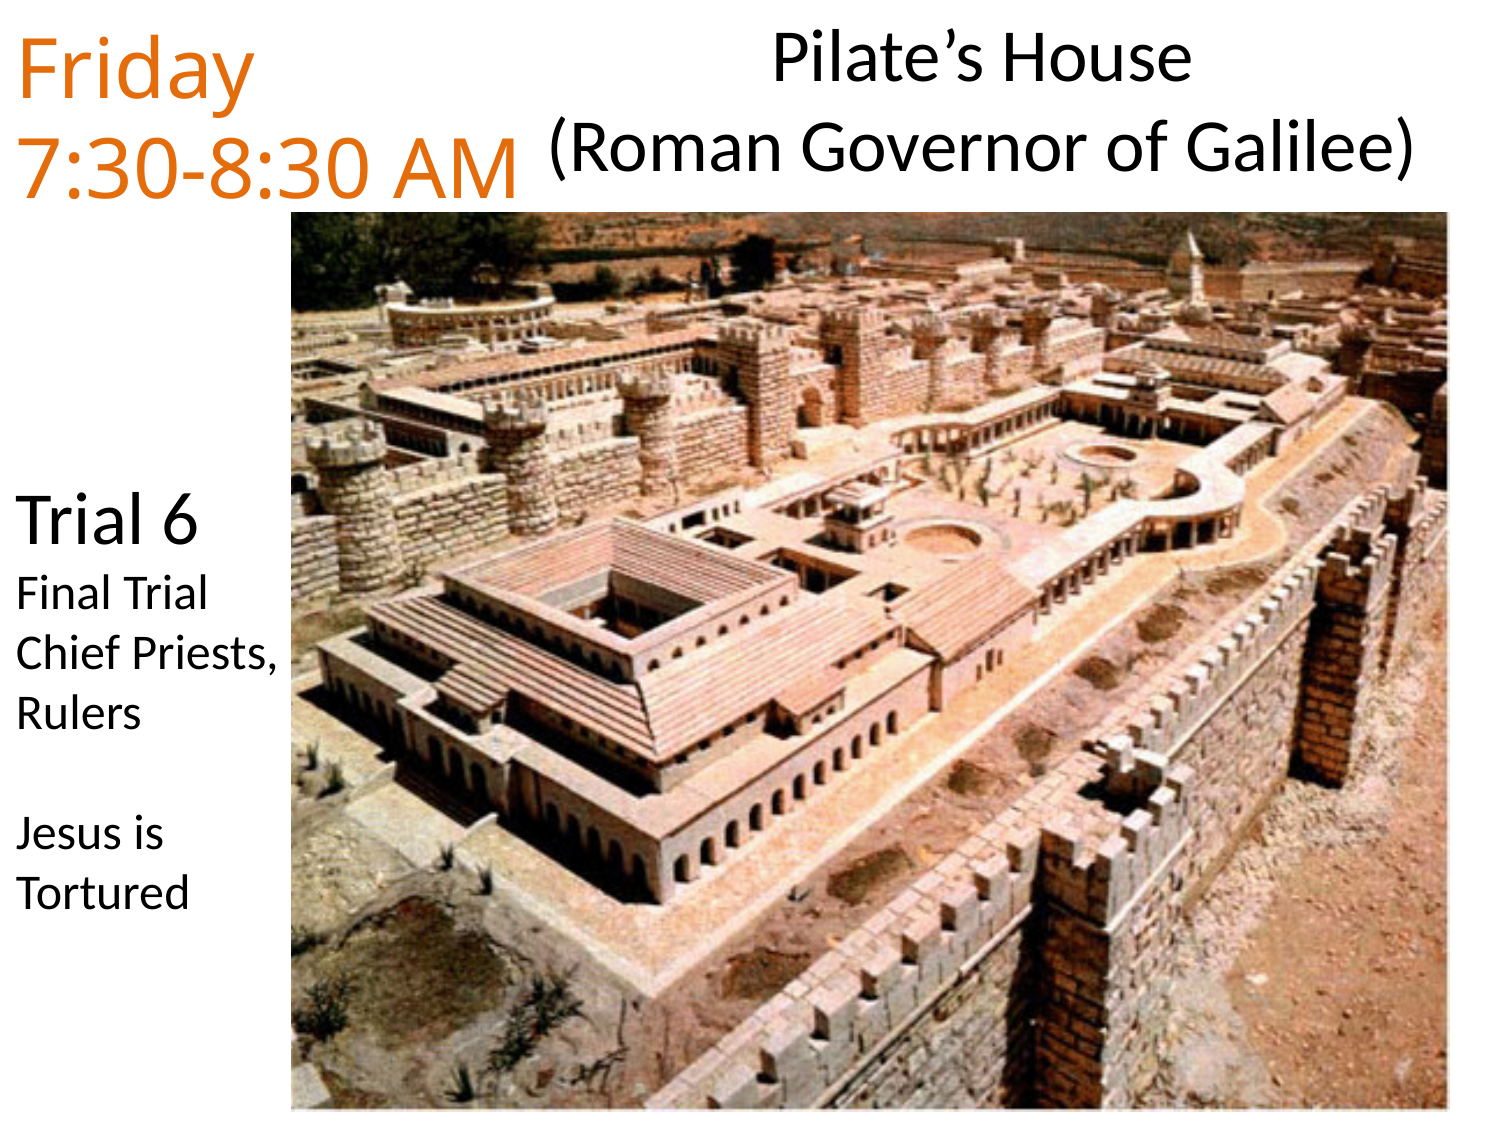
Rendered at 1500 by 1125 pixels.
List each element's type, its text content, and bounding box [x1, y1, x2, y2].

text_box Trial 6 Final Trial Chief Priests, Rulers Jesus is Tortured [1, 462, 286, 928]
title Pilate’s House (Roman Governor of Galilee) [487, 2, 1478, 191]
text_box Friday 7:30-8:30 AM [1, 7, 588, 223]
picture [291, 212, 1451, 1112]
